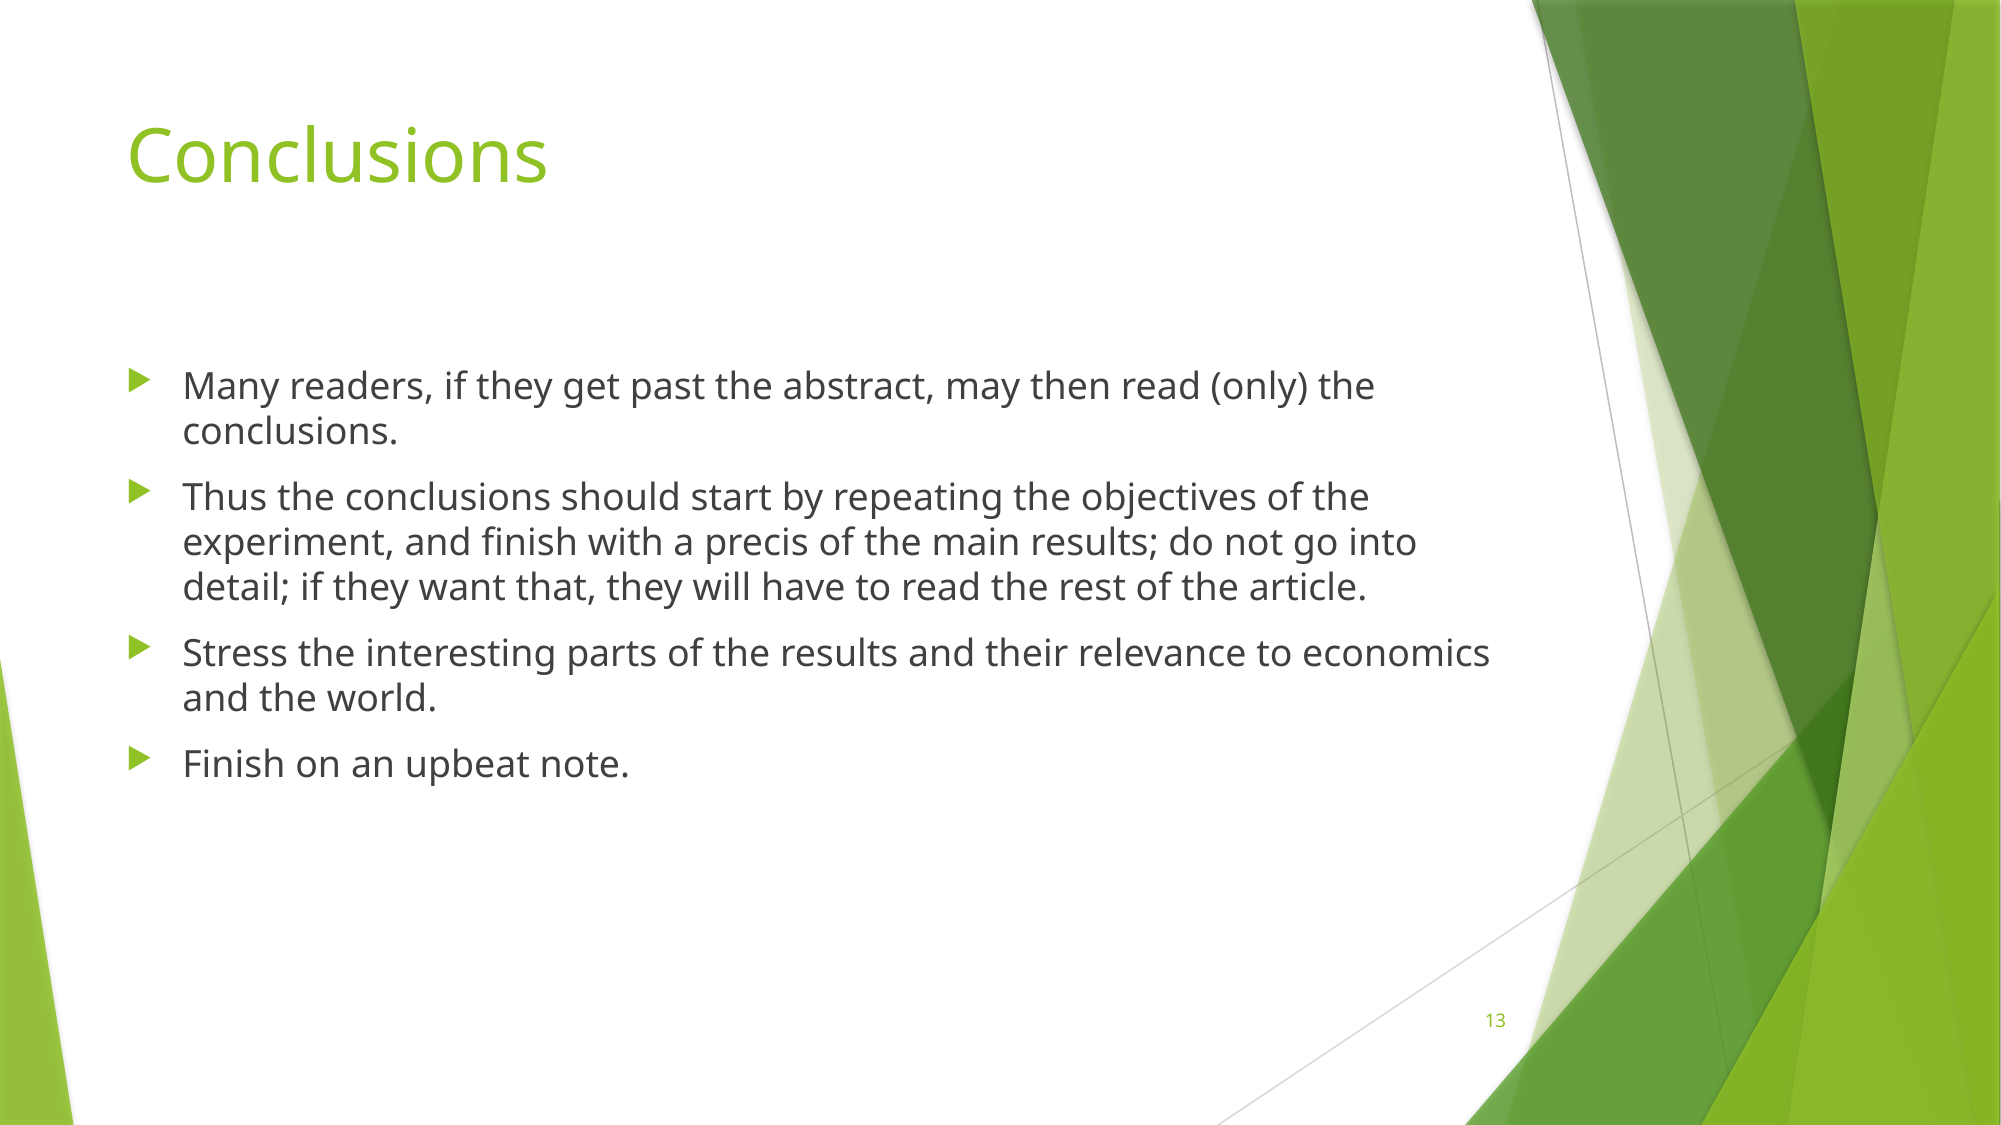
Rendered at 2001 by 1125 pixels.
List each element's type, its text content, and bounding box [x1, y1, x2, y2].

title Conclusions [111, 99, 1522, 317]
slide_number 13 [1409, 991, 1522, 1051]
list Many readers, if they get past the abstract, may then read (only) the conclusions. Thus the conclusions should start by repeating the objectives of the experiment, and finish with a precis of the main results; do not go into detail; if they want that, they will have to read the rest of the article. Stress the interesting parts of the results and their relevance to economics and the world. Finish on an upbeat note. [111, 354, 1522, 992]
